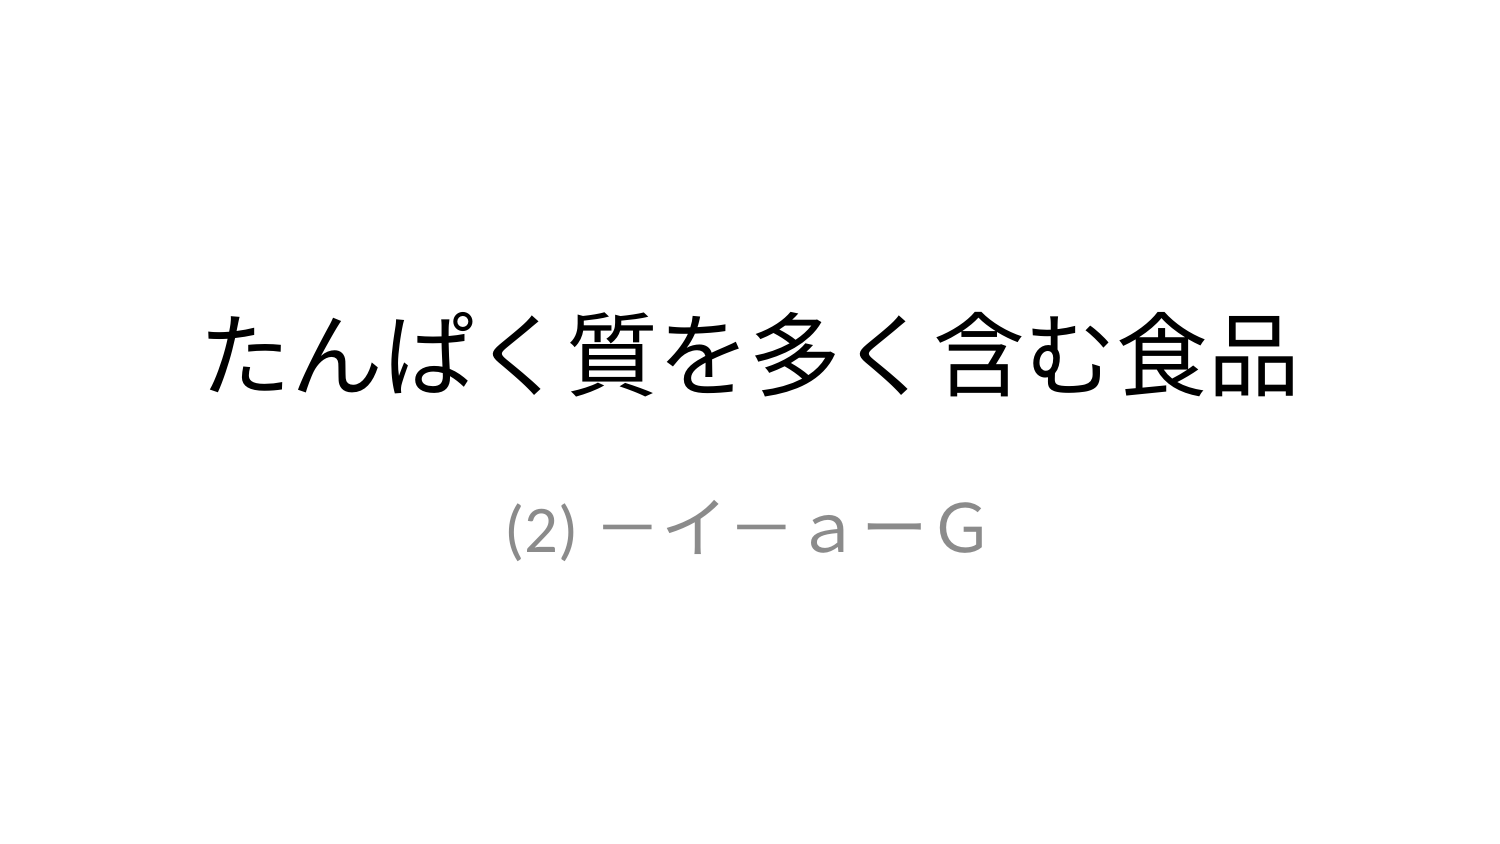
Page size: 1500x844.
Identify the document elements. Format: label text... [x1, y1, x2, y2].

subtitle (2)－イ－ａーＧ [225, 478, 1275, 694]
title たんぱく質を多く含む食品 [112, 262, 1388, 443]
